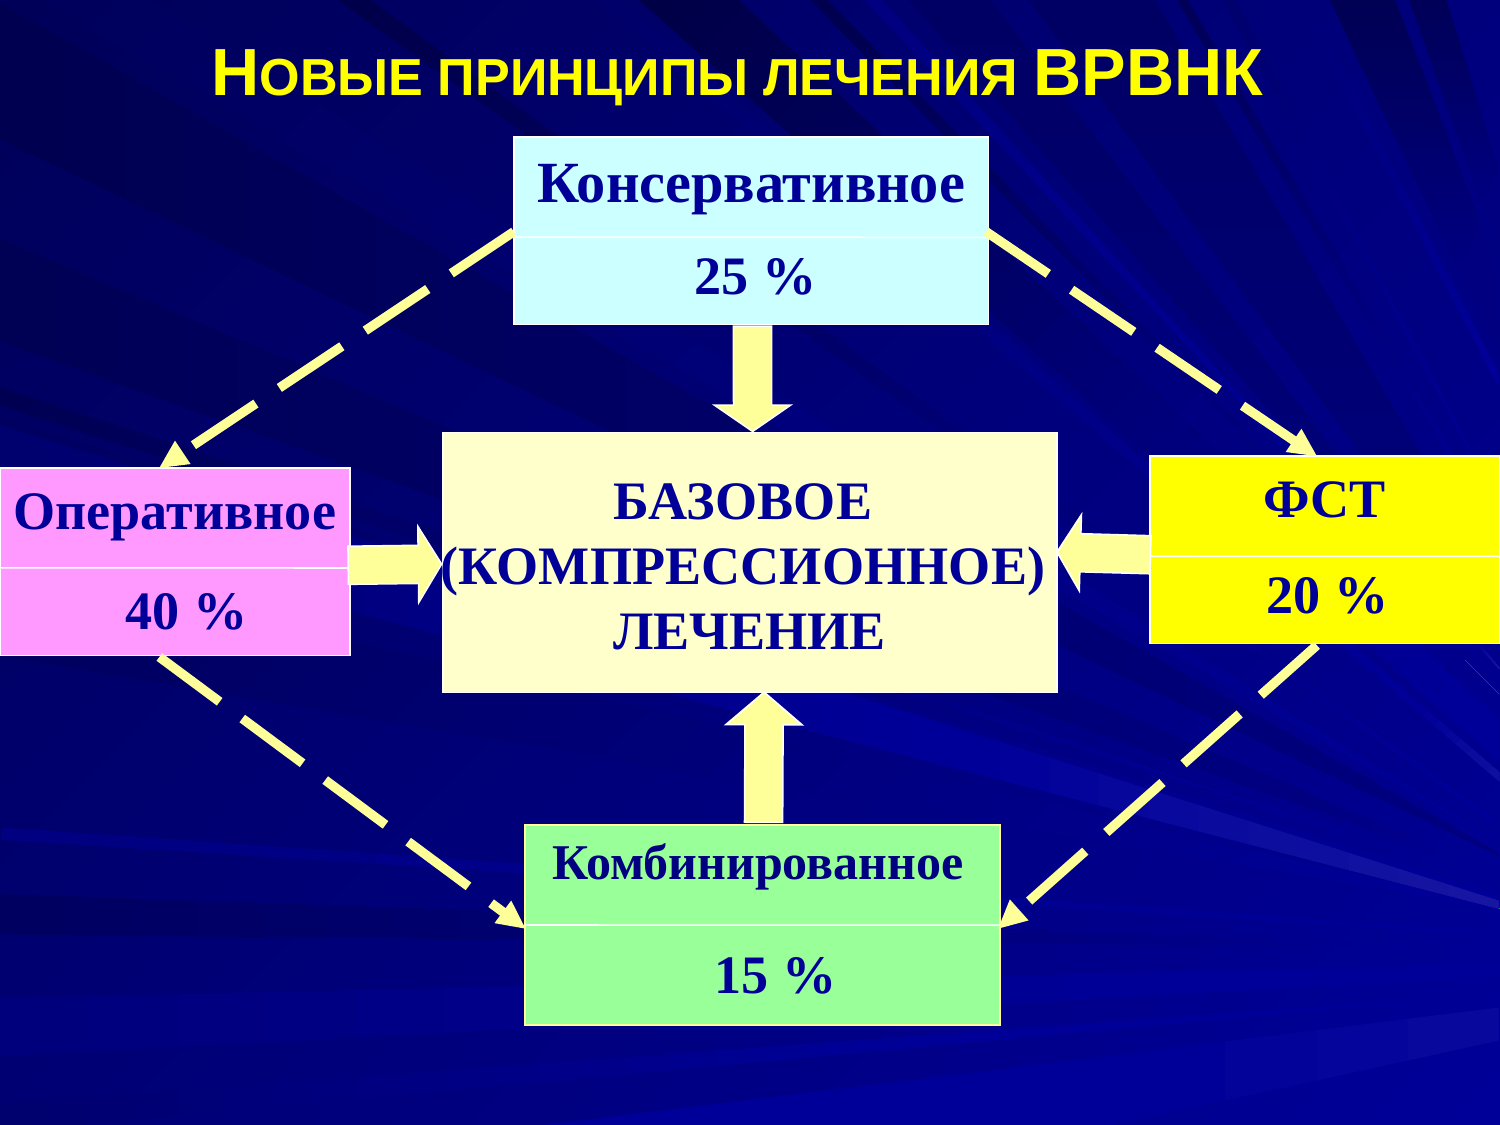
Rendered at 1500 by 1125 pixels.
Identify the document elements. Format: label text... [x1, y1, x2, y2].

text_box [510, 916, 519, 928]
text_box НОВЫЕ ПРИНЦИПЫ ЛЕЧЕНИЯ ВРВНК [99, 12, 1375, 125]
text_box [0, 467, 351, 656]
text_box [714, 334, 791, 432]
text_box [1004, 912, 1016, 928]
text_box БАЗОВОЕ (КОМПРЕССИОННОЕ) ЛЕЧЕНИЕ [442, 432, 1057, 693]
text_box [513, 136, 989, 325]
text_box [524, 824, 1001, 1026]
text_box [1149, 455, 1500, 644]
text_box [1303, 444, 1316, 454]
text_box [354, 526, 442, 603]
text_box [160, 454, 179, 466]
text_box [725, 692, 803, 822]
text_box [1056, 514, 1144, 591]
text_box Комбинированное [537, 822, 1046, 898]
